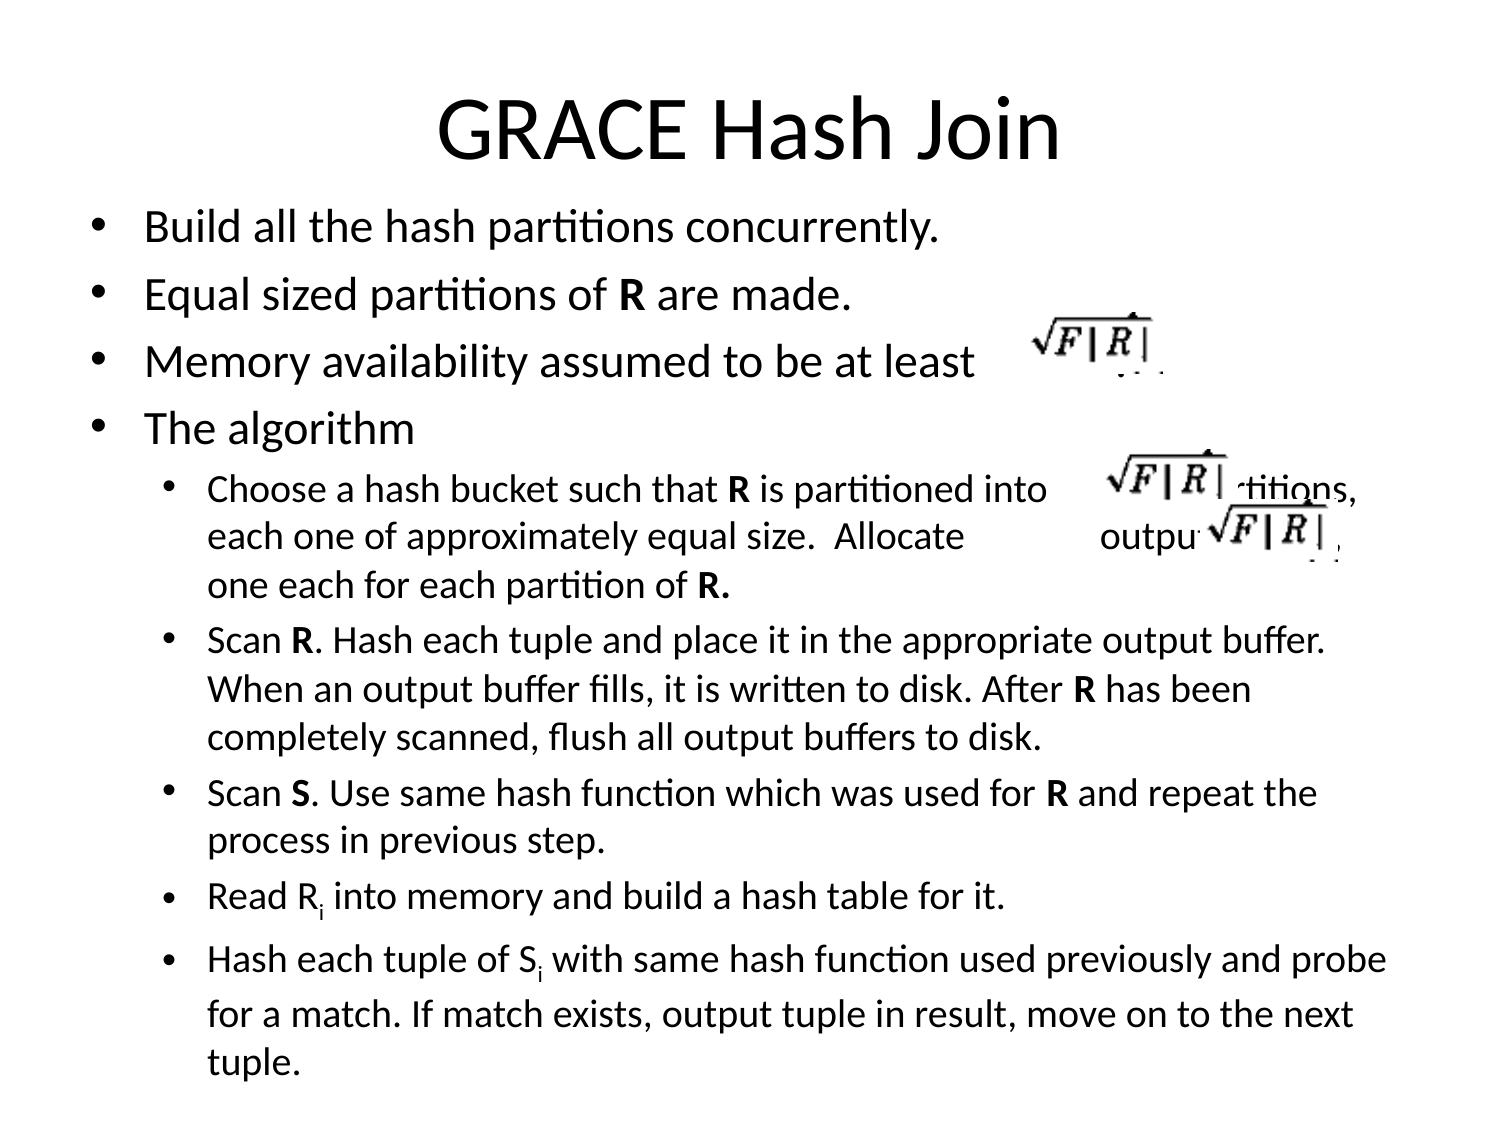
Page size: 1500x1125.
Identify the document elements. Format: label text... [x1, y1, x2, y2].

picture [1099, 449, 1338, 562]
title GRACE Hash Join [75, 45, 1425, 187]
picture [1024, 312, 1163, 374]
list Build all the hash partitions concurrently. Equal sized partitions of R are made. Memory availability assumed to be at least . The algorithm Choose a hash bucket such that R is partitioned into partitions, each one of approximately equal size. Allocate output buffers, one each for each partition of R. Scan R. Hash each tuple and place it in the appropriate output buffer. When an output buffer fills, it is written to disk. After R has been completely scanned, flush all output buffers to disk. Scan S. Use same hash function which was used for R and repeat the process in previous step. Read Ri into memory and build a hash table for it. Hash each tuple of Si with same hash function used previously and probe for a match. If match exists, output tuple in result, move on to the next tuple. [75, 187, 1425, 1100]
